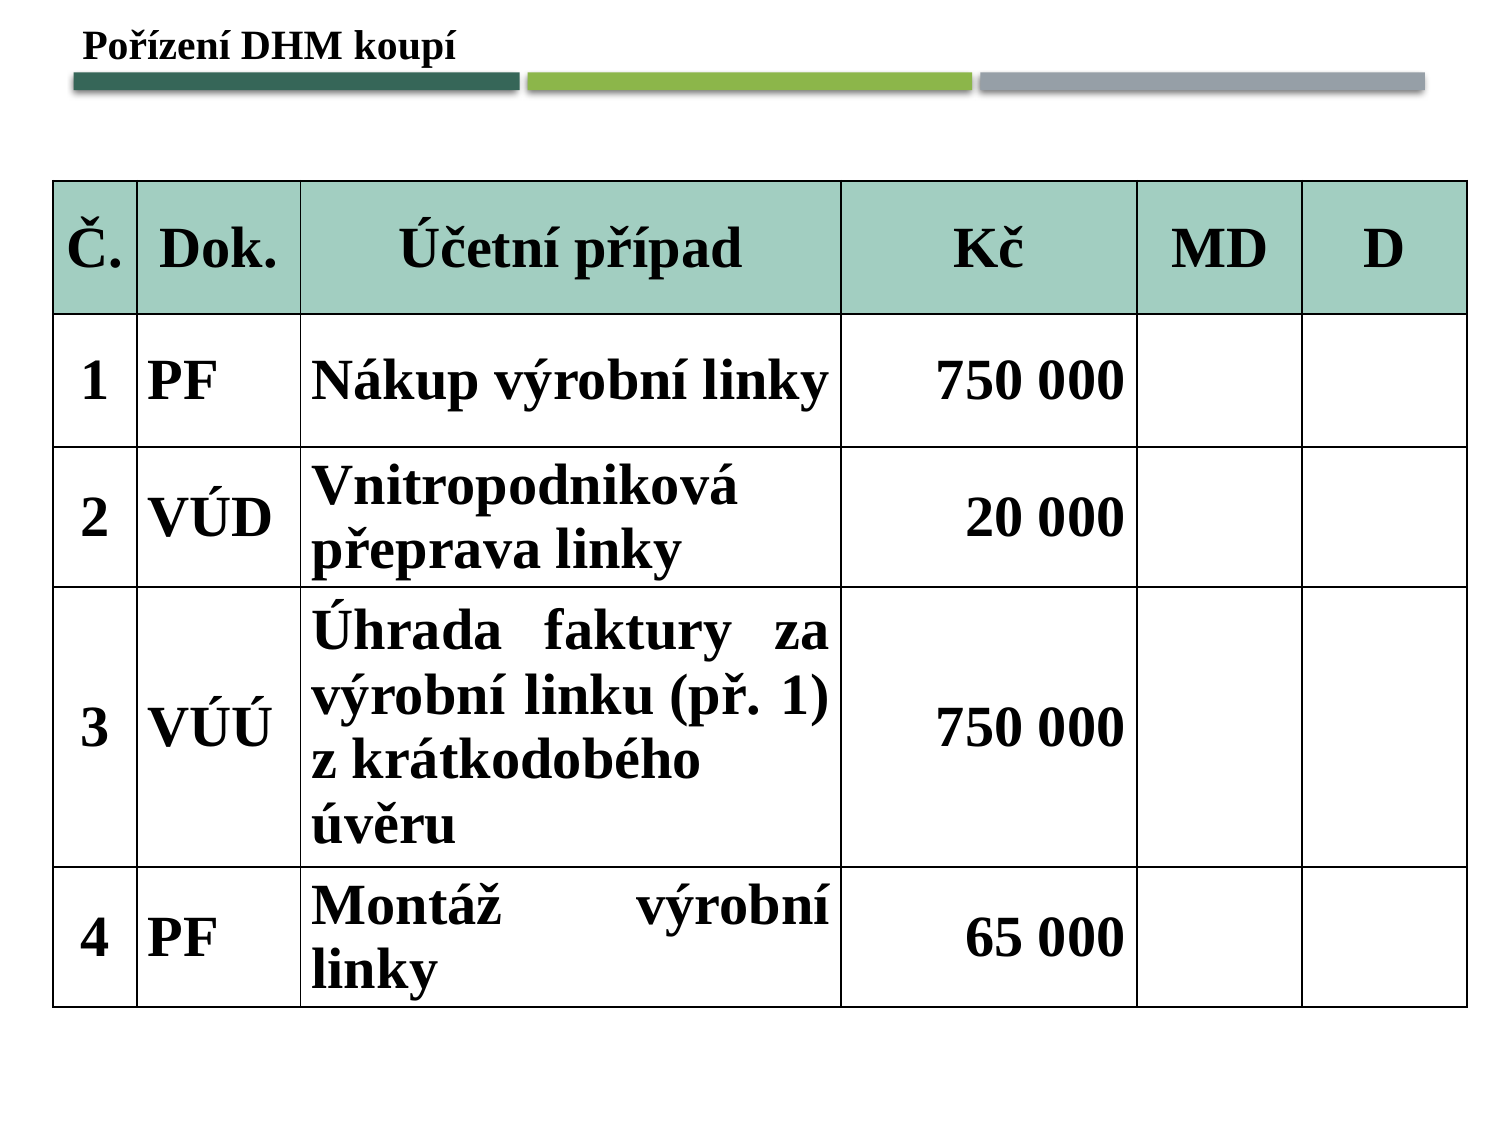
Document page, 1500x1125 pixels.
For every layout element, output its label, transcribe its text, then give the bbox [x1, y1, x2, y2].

table_cell [1138, 448, 1301, 586]
table_header Dok. [138, 182, 300, 313]
table_cell 65 000 [842, 868, 1136, 1006]
table_header Účetní případ [301, 182, 840, 313]
table_cell 1 [54, 315, 136, 446]
table_cell Montáž výrobní linky [301, 868, 840, 1006]
table_cell VÚD [138, 448, 300, 586]
table_cell Úhrada faktury za výrobní linku (př. 1) z krátkodobého úvěru [301, 588, 840, 866]
table_header MD [1138, 182, 1301, 313]
table_cell [1138, 868, 1301, 1006]
table_cell PF [138, 315, 300, 446]
table_cell 750 000 [842, 588, 1136, 866]
table_header Č. [54, 182, 136, 313]
table_cell VÚÚ [138, 588, 300, 866]
table_cell 2 [54, 448, 136, 586]
table_cell 20 000 [842, 448, 1136, 586]
table_cell [1138, 315, 1301, 446]
text_box Pořízení DHM koupí [67, 10, 471, 75]
table_cell 750 000 [842, 315, 1136, 446]
table_cell Nákup výrobní linky [301, 315, 840, 446]
table_cell Vnitropodniková přeprava linky [301, 448, 840, 586]
table_cell 4 [54, 868, 136, 1006]
table_header Kč [842, 182, 1136, 313]
table_cell 3 [54, 588, 136, 866]
table_cell [1303, 315, 1466, 446]
table_cell [1138, 588, 1301, 866]
table_cell [1303, 588, 1466, 866]
table_cell [1303, 448, 1466, 586]
table_header D [1303, 182, 1466, 313]
table_cell [1303, 868, 1466, 1006]
table_cell PF [138, 868, 300, 1006]
